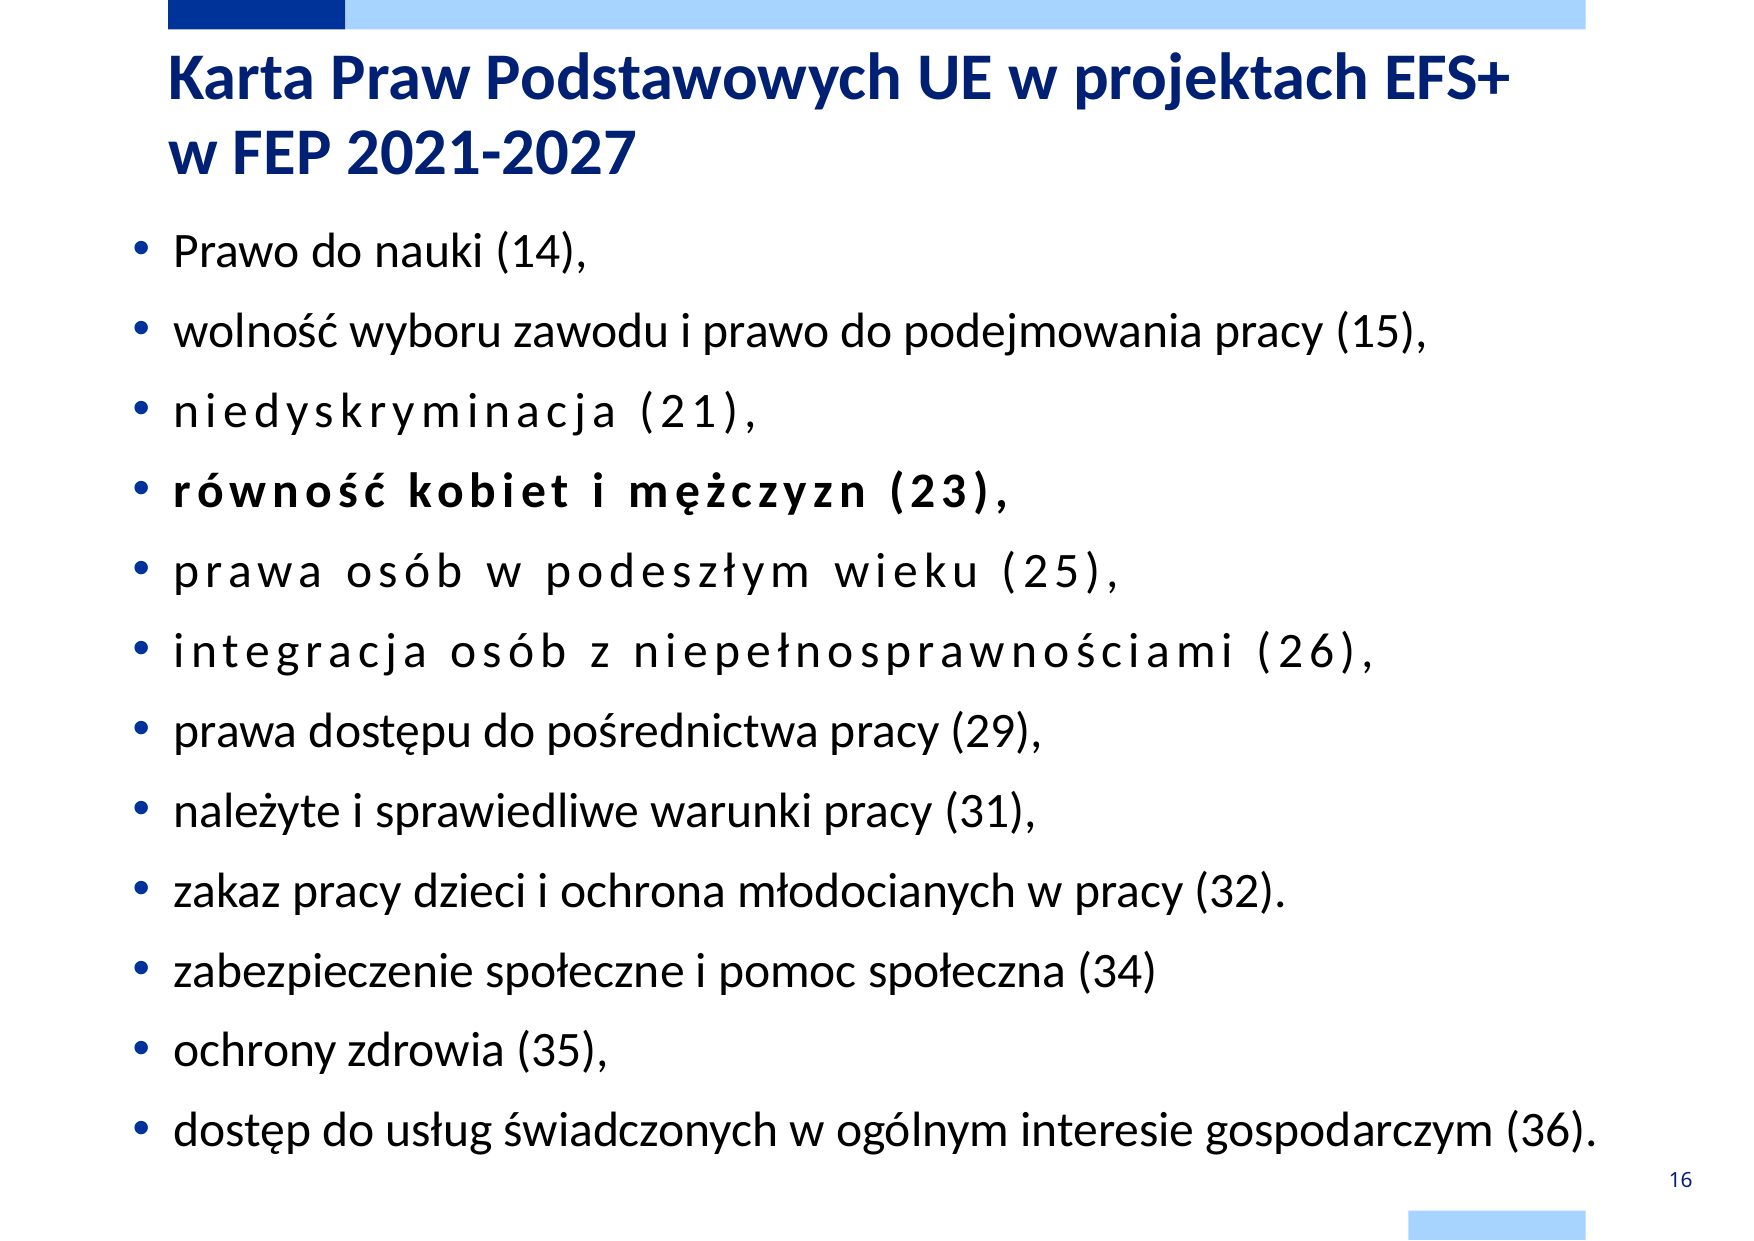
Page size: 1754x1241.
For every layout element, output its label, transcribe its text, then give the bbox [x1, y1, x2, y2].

title Karta Praw Podstawowych UE w projektach EFS+ w FEP 2021-2027 [168, 38, 1754, 204]
slide_number 16 [1515, 1166, 1693, 1196]
list Prawo do nauki (14), wolność wyboru zawodu i prawo do podejmowania pracy (15), niedyskryminacja (21), równość kobiet i mężczyzn (23), prawa osób w podeszłym wieku (25), integracja osób z niepełnosprawnościami (26), prawa dostępu do pośrednictwa pracy (29), należyte i sprawiedliwe warunki pracy (31), zakaz pracy dzieci i ochrona młodocianych w pracy (32). zabezpieczenie społeczne i pomoc społeczna (34) ochrony zdrowia (35), dostęp do usług świadczonych w ogólnym interesie gospodarczym (36). [132, 209, 1716, 1167]
